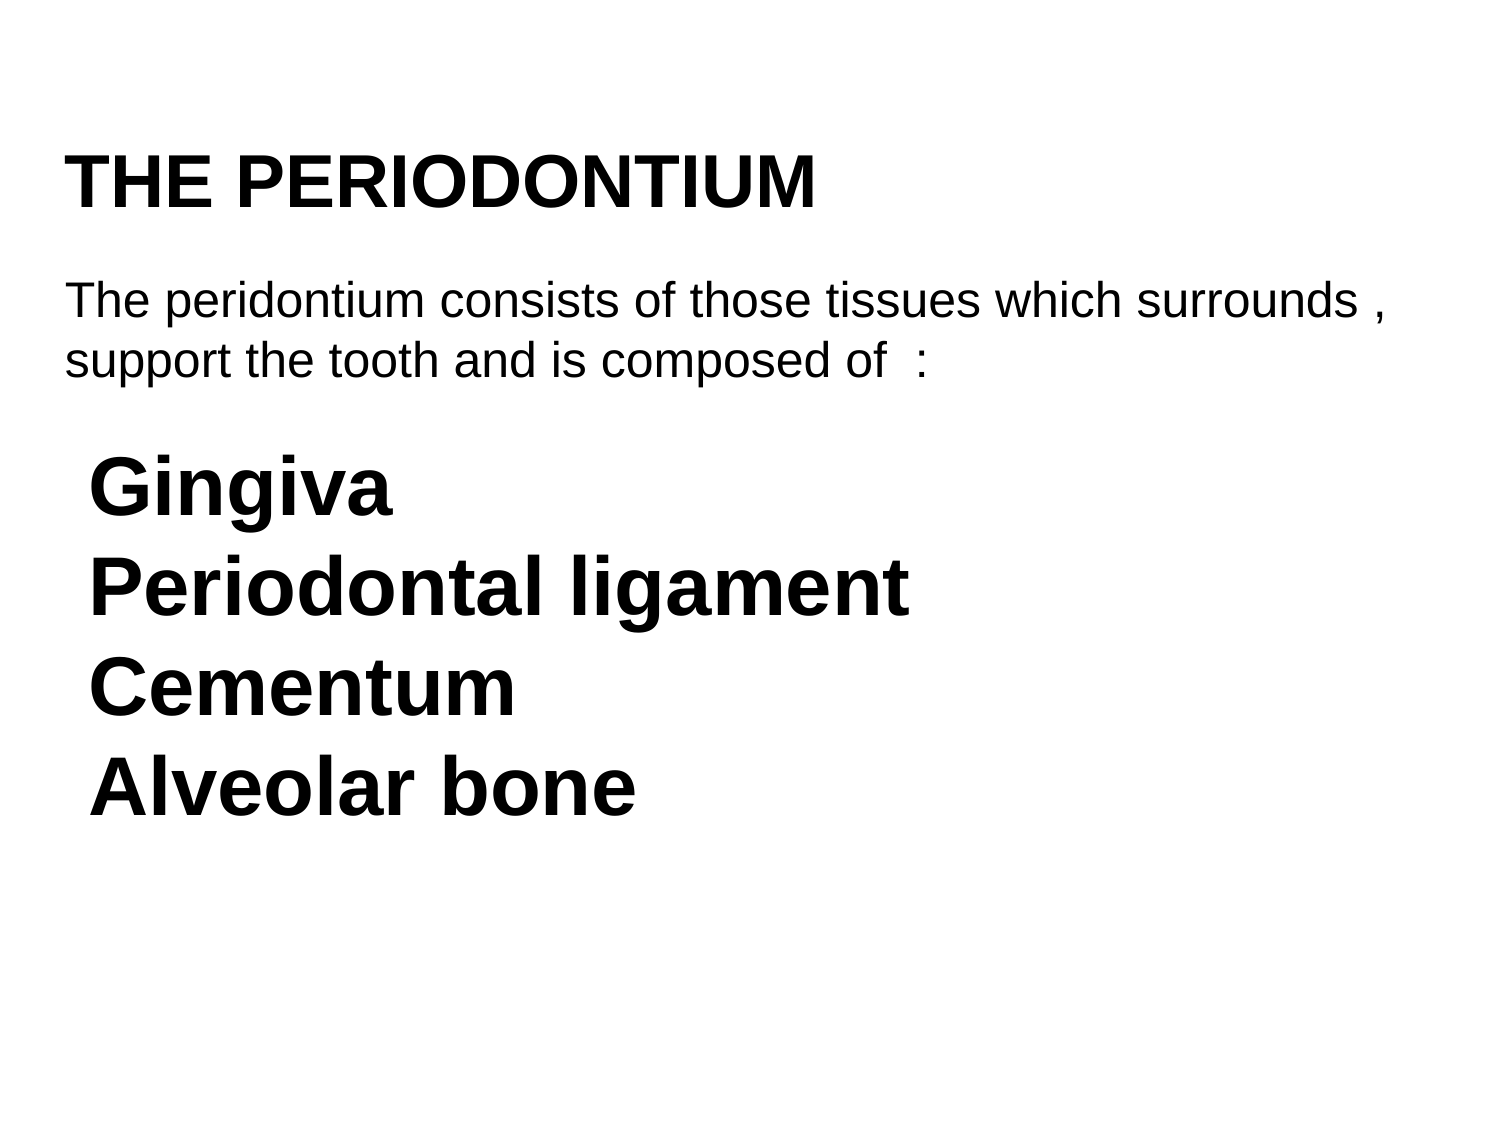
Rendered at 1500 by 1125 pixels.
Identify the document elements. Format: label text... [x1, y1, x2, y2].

text_box THE PERIODONTIUM The peridontium consists of those tissues which surrounds , support the tooth and is composed of : Gingiva Periodontal ligament Cementum Alveolar bone [50, 125, 1438, 940]
